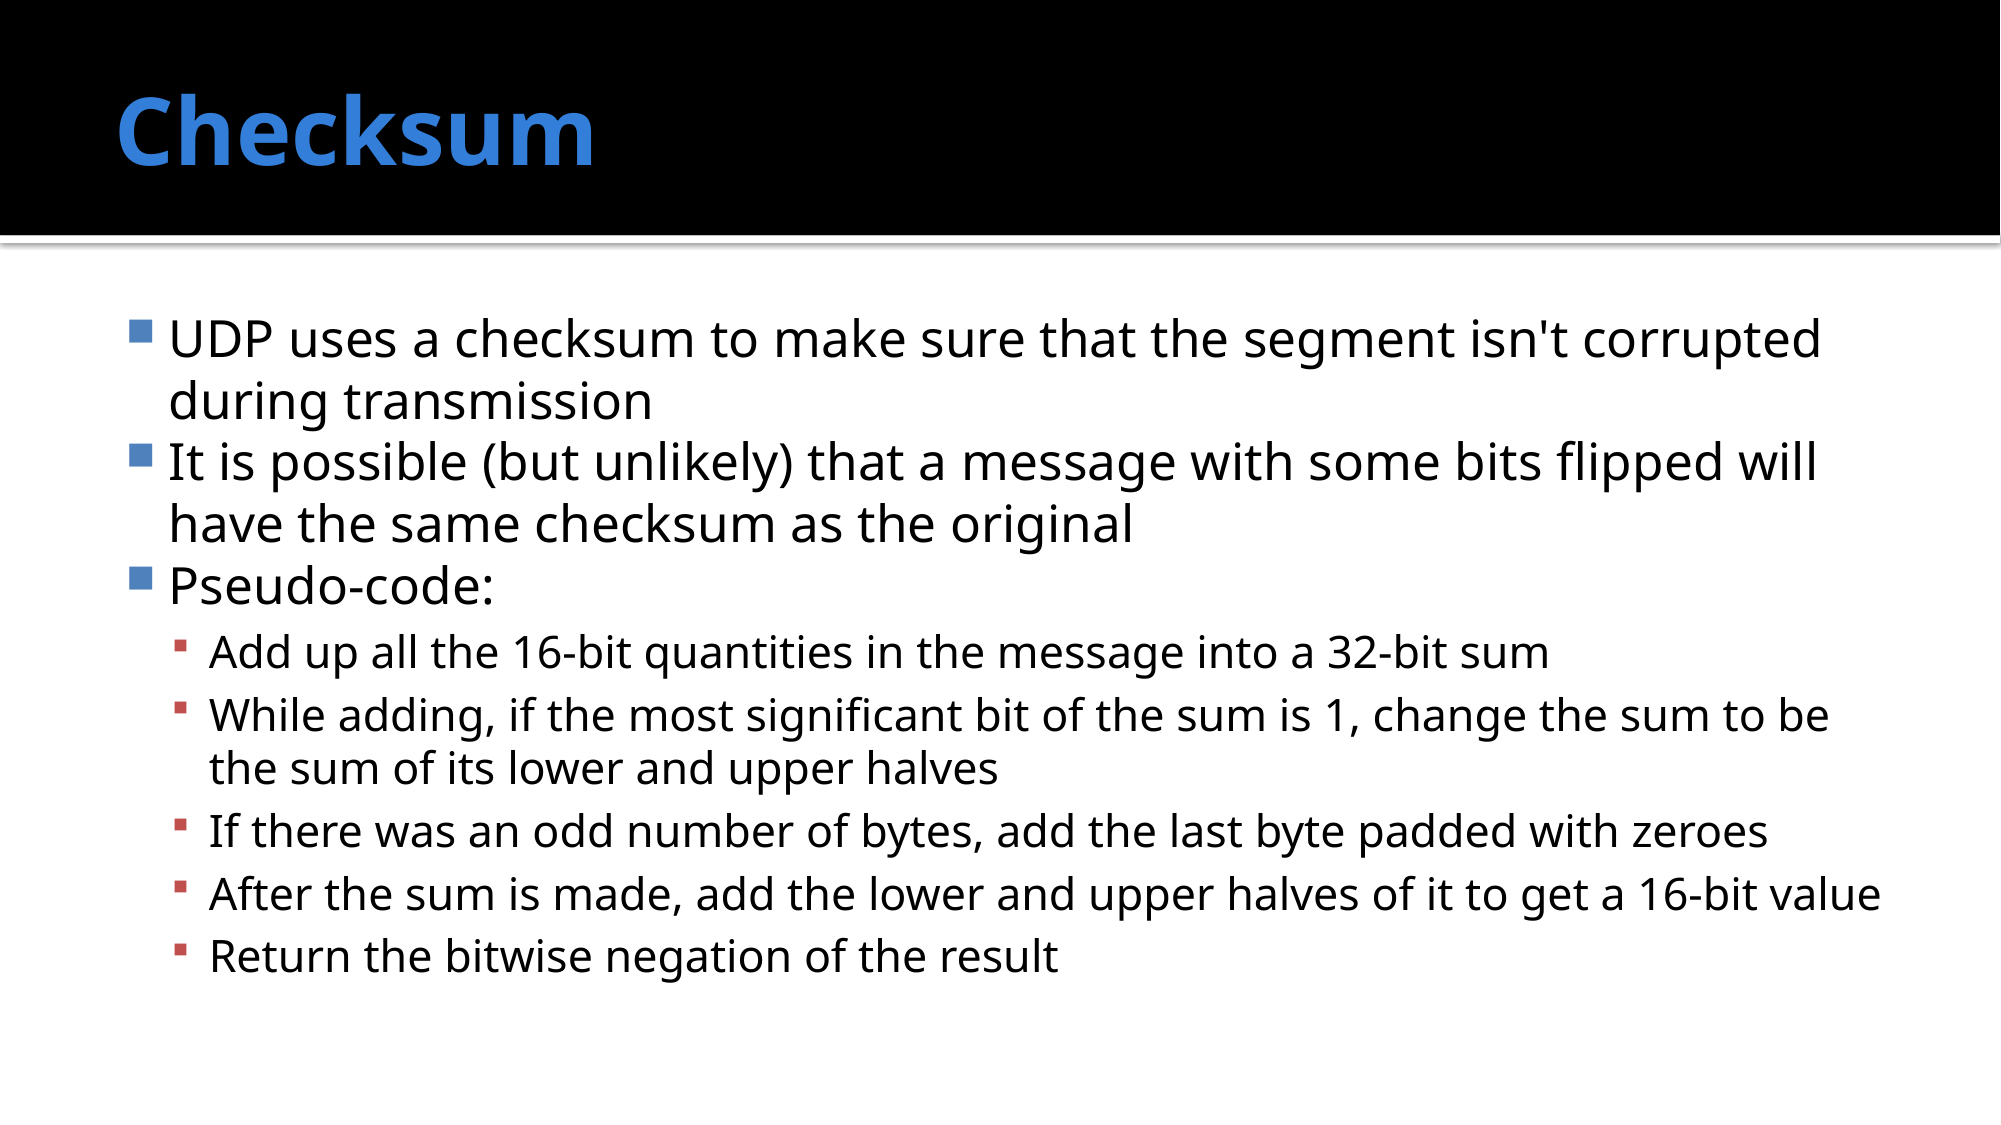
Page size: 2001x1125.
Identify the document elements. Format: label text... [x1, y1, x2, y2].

title Checksum [99, 25, 1900, 231]
list UDP uses a checksum to make sure that the segment isn't corrupted during transmission It is possible (but unlikely) that a message with some bits flipped will have the same checksum as the original Pseudo-code: Add up all the 16-bit quantities in the message into a 32-bit sum While adding, if the most significant bit of the sum is 1, change the sum to be the sum of its lower and upper halves If there was an odd number of bytes, add the last byte padded with zeroes After the sum is made, add the lower and upper halves of it to get a 16-bit value Return the bitwise negation of the result [99, 291, 1900, 1050]
